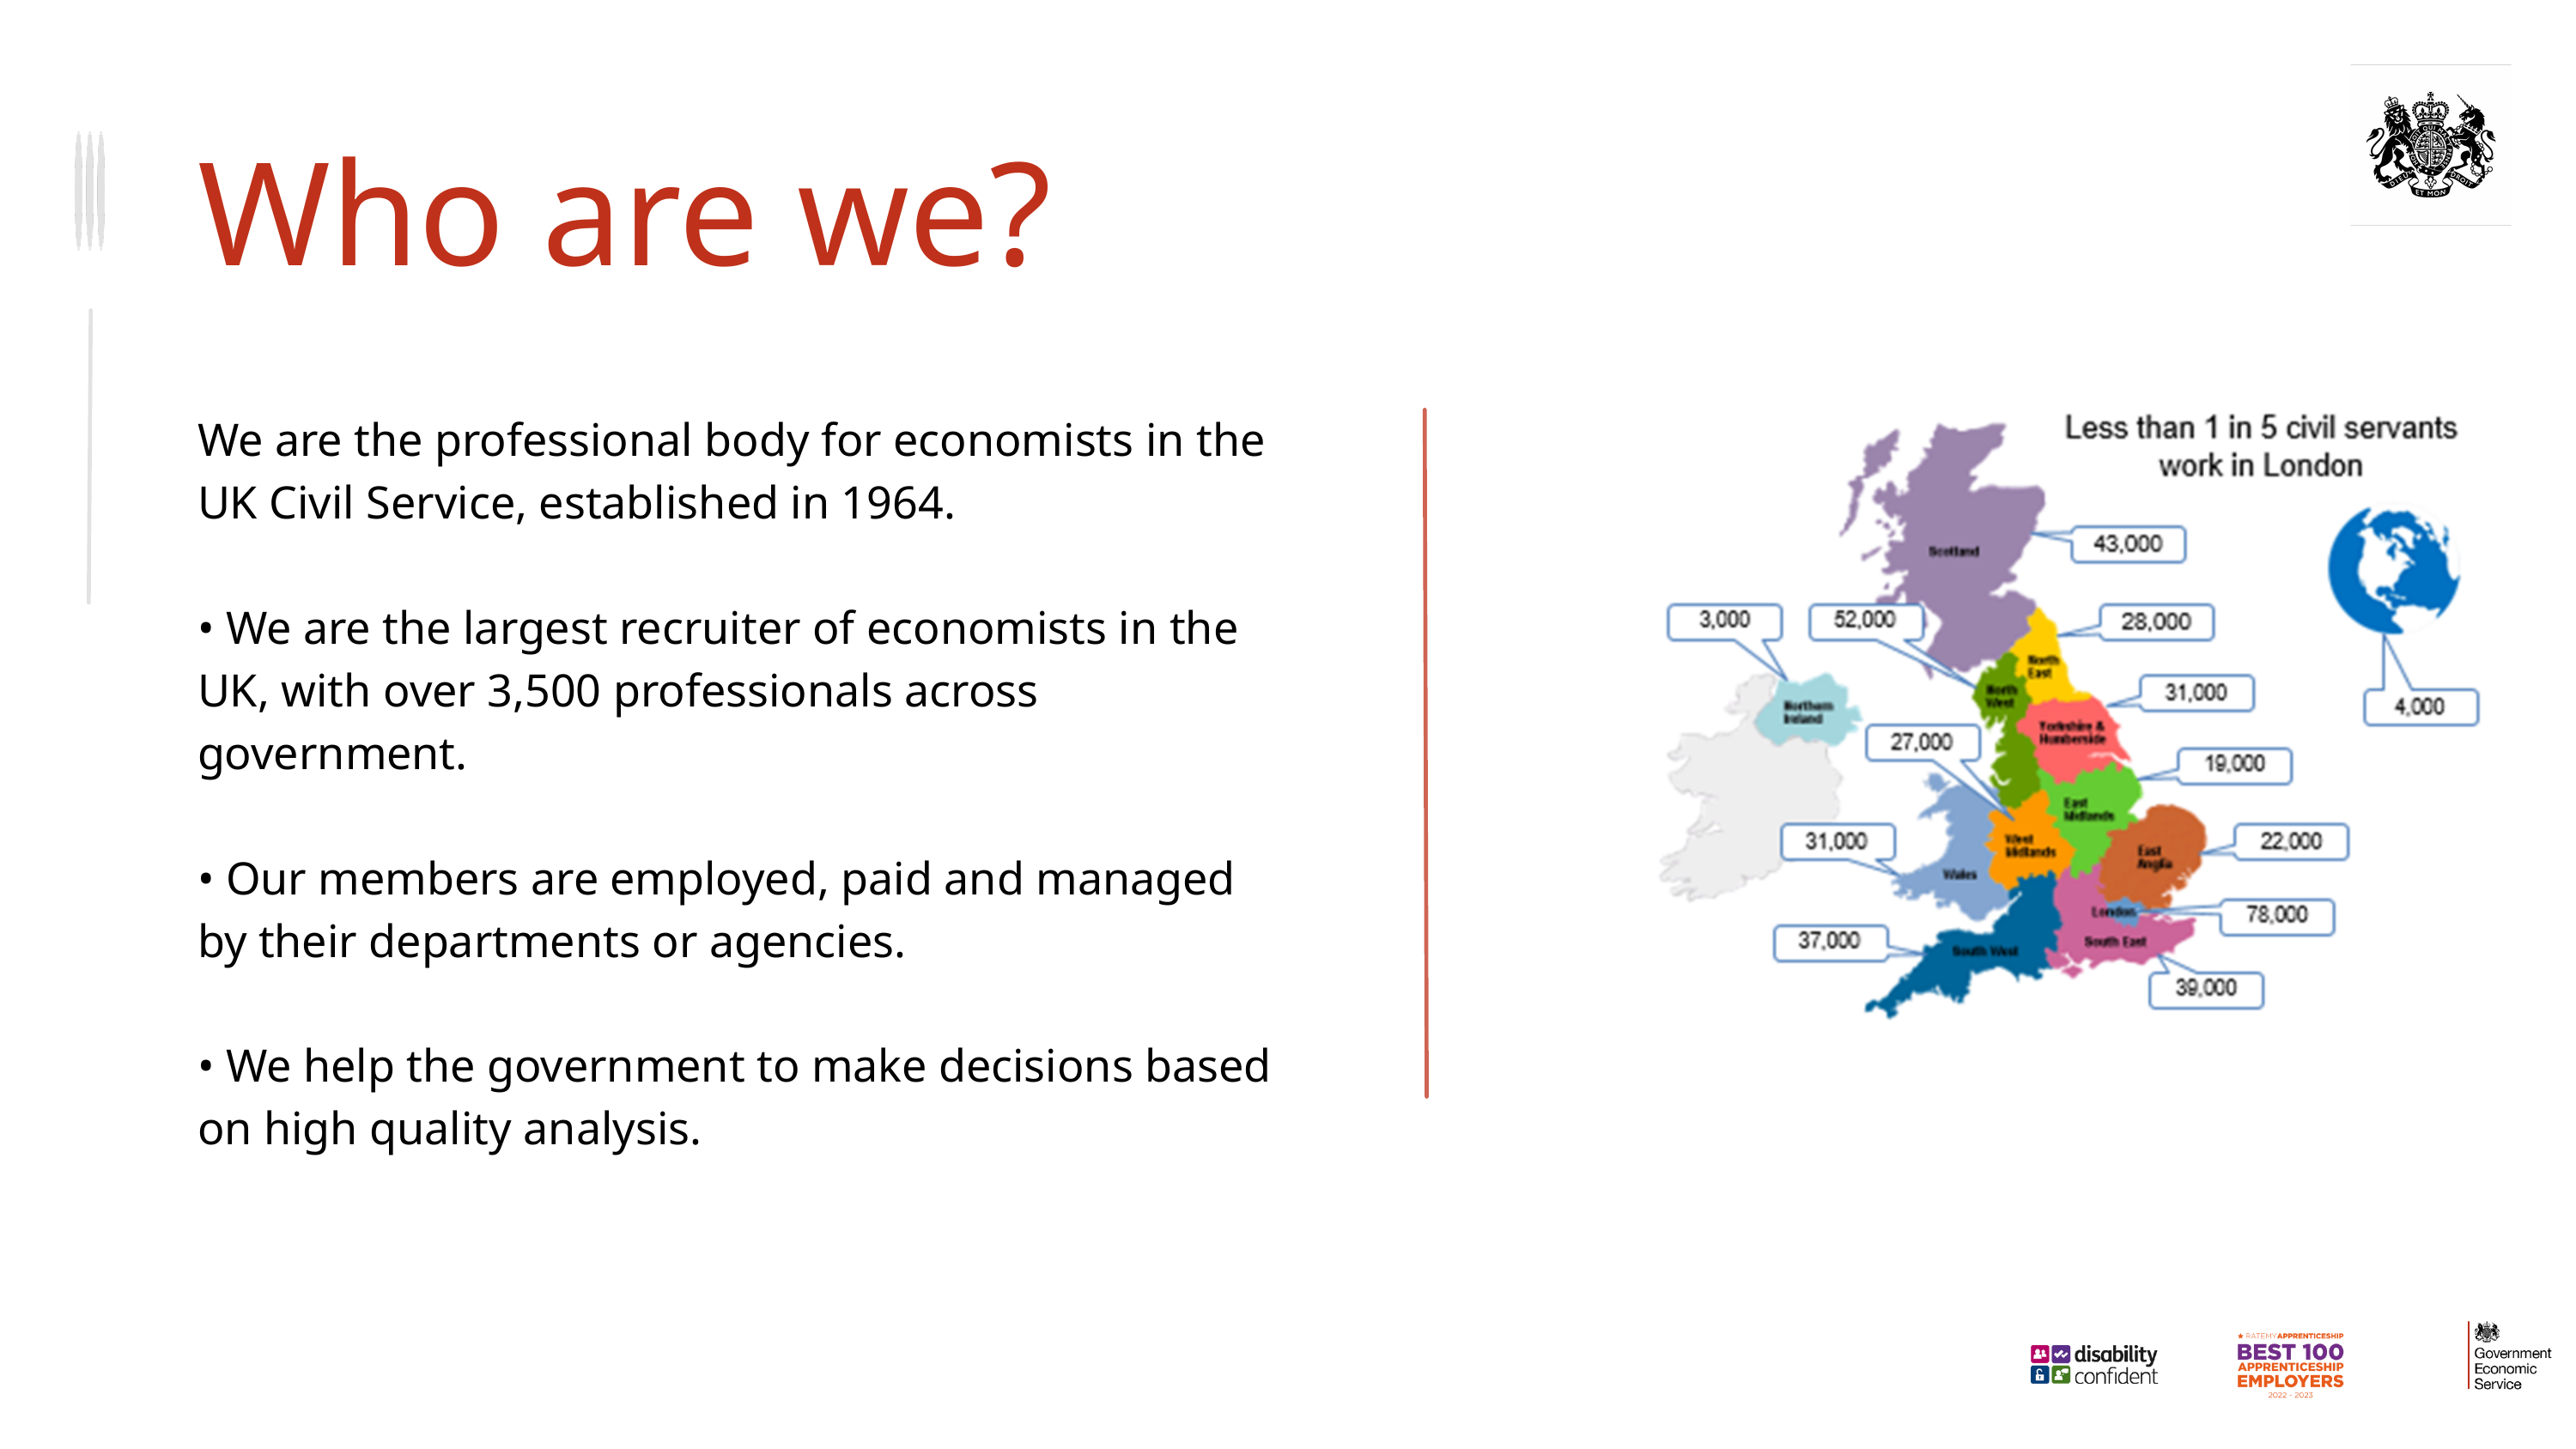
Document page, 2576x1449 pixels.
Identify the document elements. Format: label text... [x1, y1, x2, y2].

text_box We are the professional body for economists in the UK Civil Service, established in 1964. • We are the largest recruiter of economists in the UK, with over 3,500 professionals across government. • Our members are employed, paid and managed by their departments or agencies. • We help the government to make decisions based on high quality analysis. [197, 403, 1288, 1216]
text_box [1482, 0, 2569, 1449]
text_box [2350, 64, 2512, 226]
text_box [1975, 1303, 2576, 1414]
text_box Who are we? [197, 151, 1427, 295]
text_box [75, 131, 105, 251]
